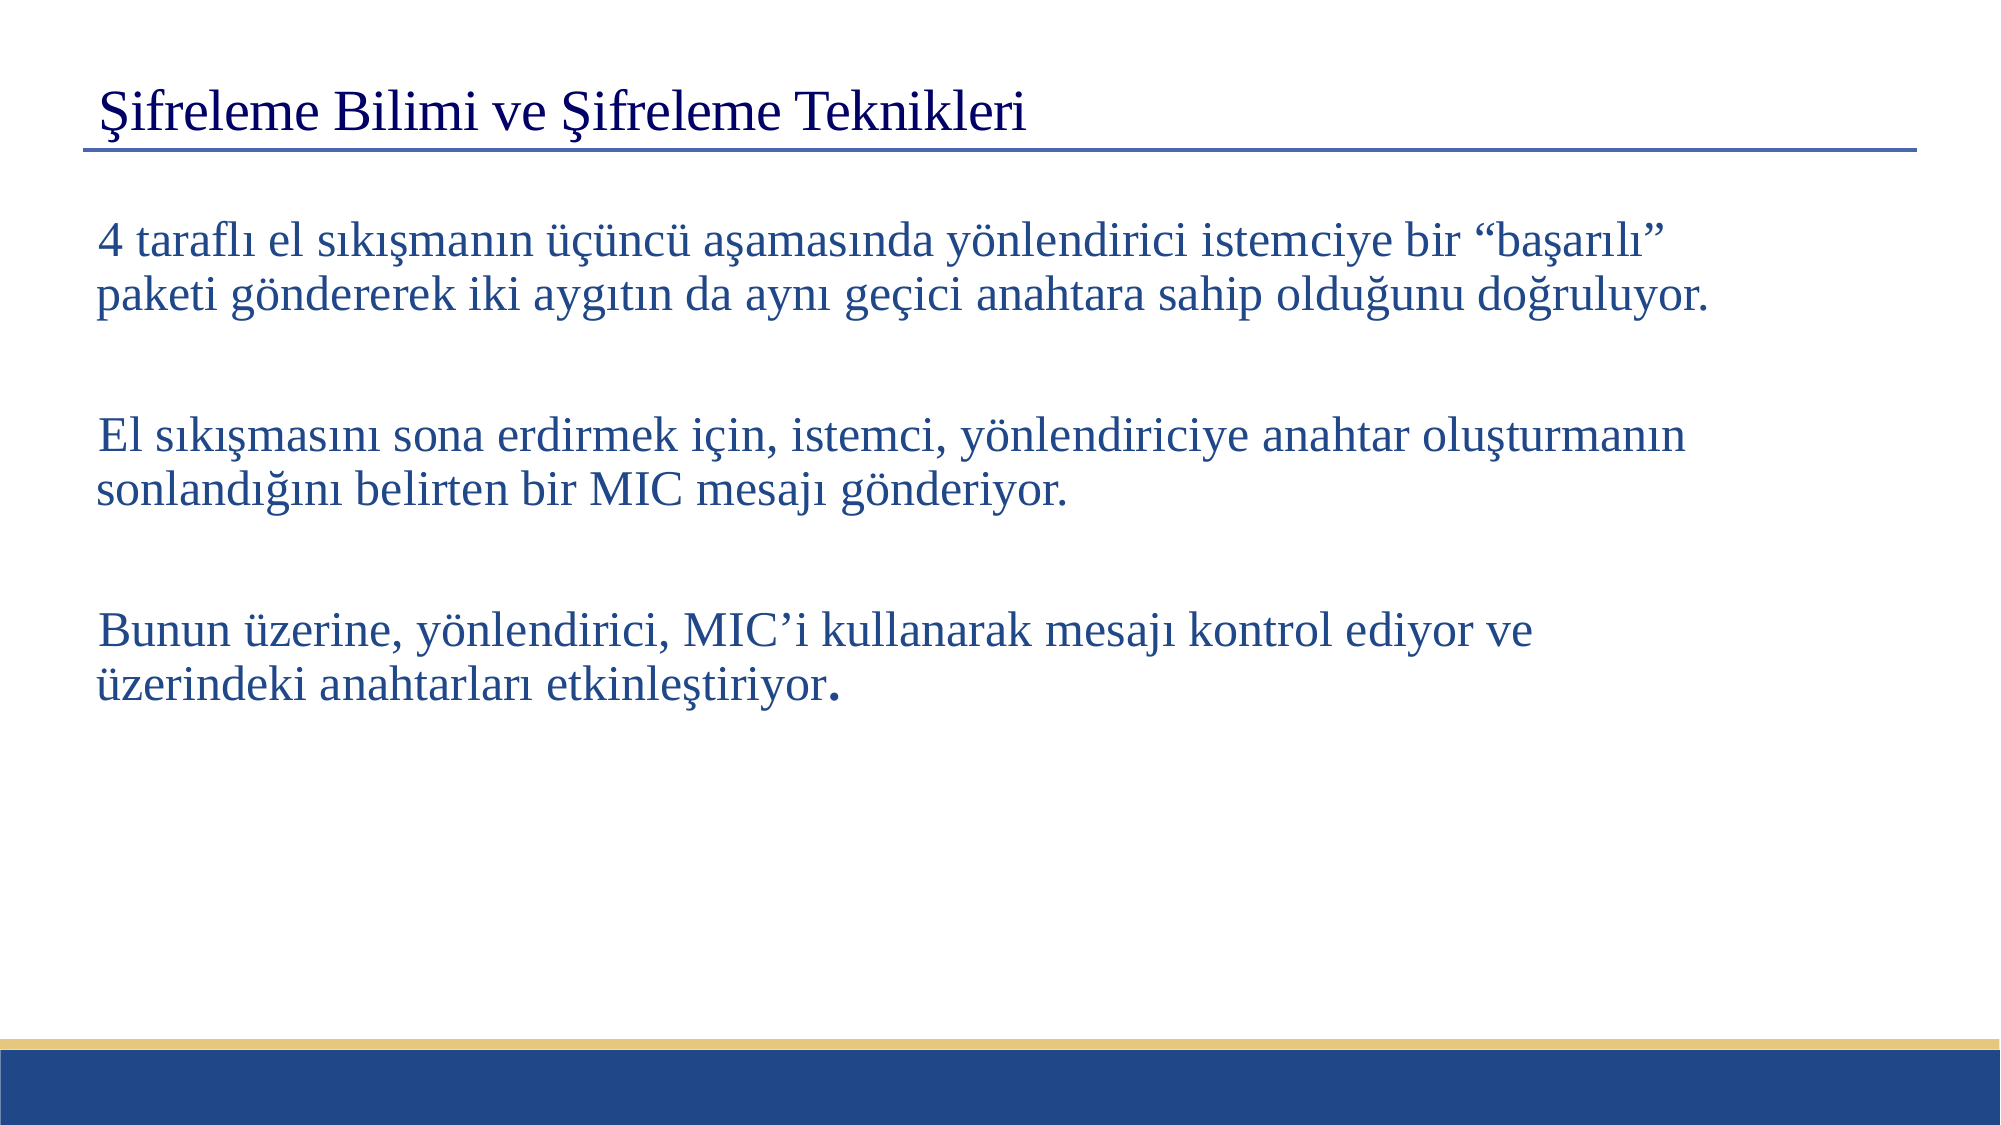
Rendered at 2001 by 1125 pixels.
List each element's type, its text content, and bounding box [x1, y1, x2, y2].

text_box [349, 70, 1700, 258]
title Şifreleme Bilimi ve Şifreleme Teknikleri [83, 47, 1917, 150]
list 4 taraflı el sıkışmanın üçüncü aşamasında yönlendirici istemciye bir “başarılı” paketi göndererek iki aygıtın da aynı geçici anahtara sahip olduğunu doğruluyor. El sıkışmasını sona erdirmek için, istemci, yönlendiriciye anahtar oluşturmanın sonlandığını belirten bir MIC mesajı gönderiyor. Bunun üzerine, yönlendirici, MIC’i kullanarak mesajı kontrol ediyor ve üzerindeki anahtarları etkinleştiriyor. [87, 205, 1721, 896]
